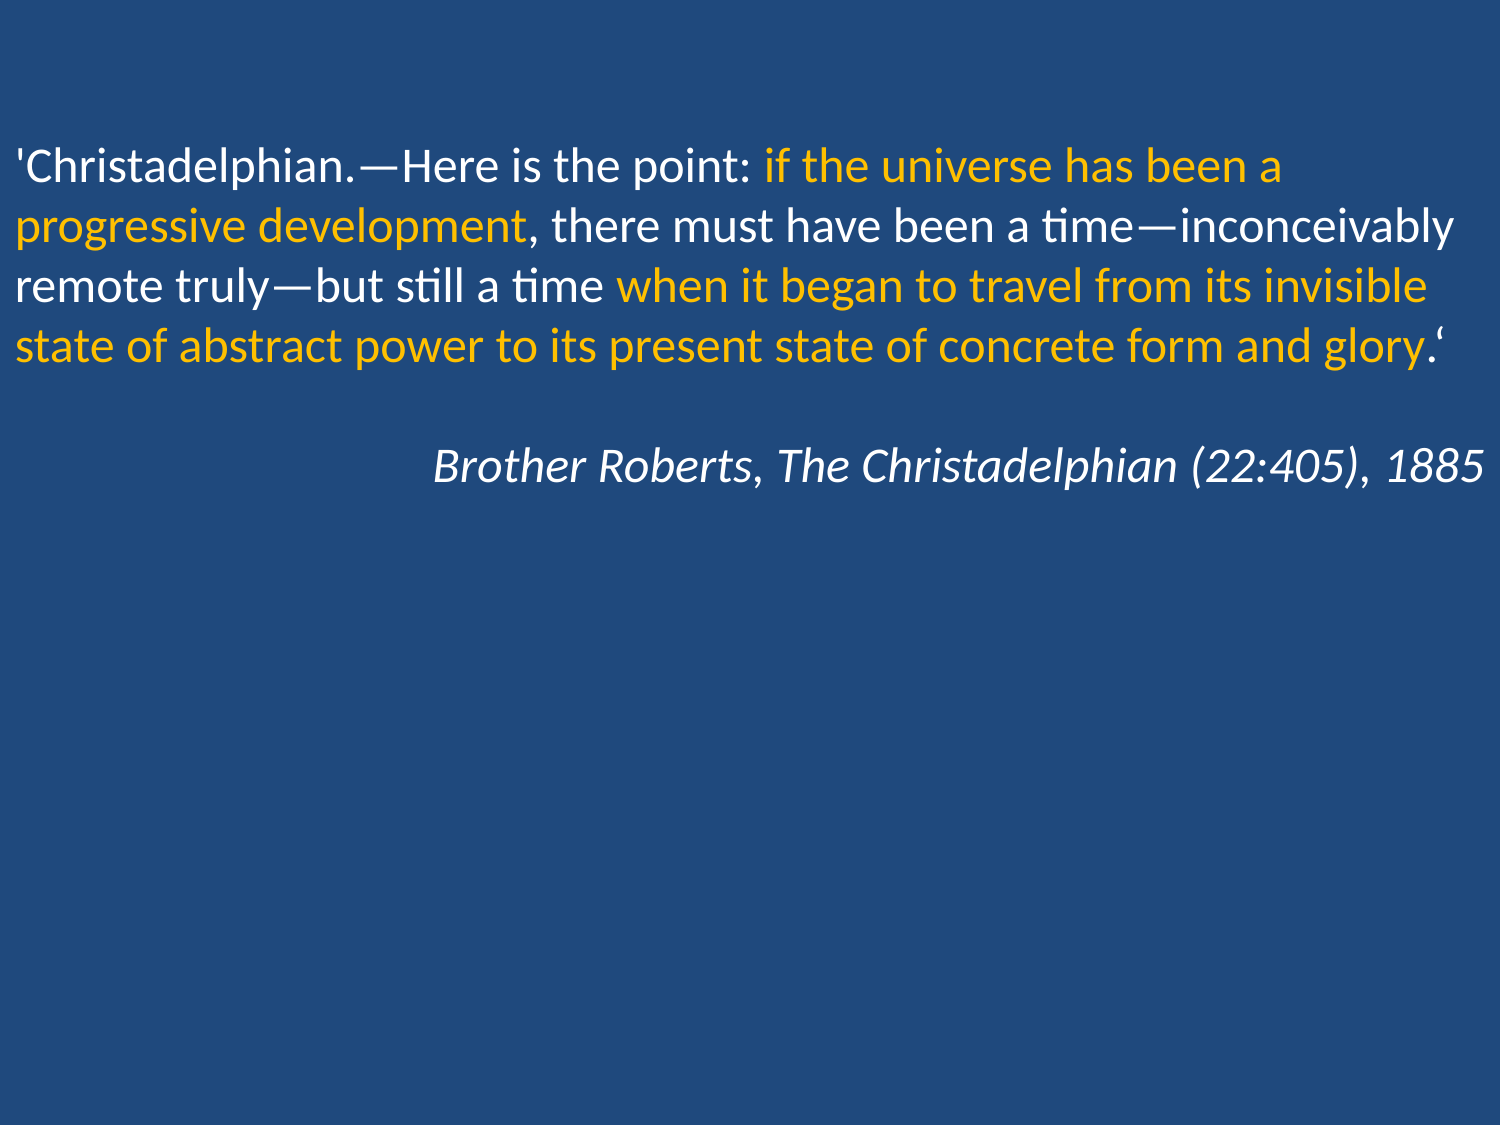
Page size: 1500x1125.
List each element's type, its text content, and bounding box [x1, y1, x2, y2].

text_box 'Christadelphian.—Here is the point: if the universe has been a progressive development, there must have been a time—inconceivably remote truly—but still a time when it began to travel from its invisible state of abstract power to its present state of concrete form and glory.‘ Brother Roberts, The Christadelphian (22:405), 1885 [0, 125, 1500, 570]
